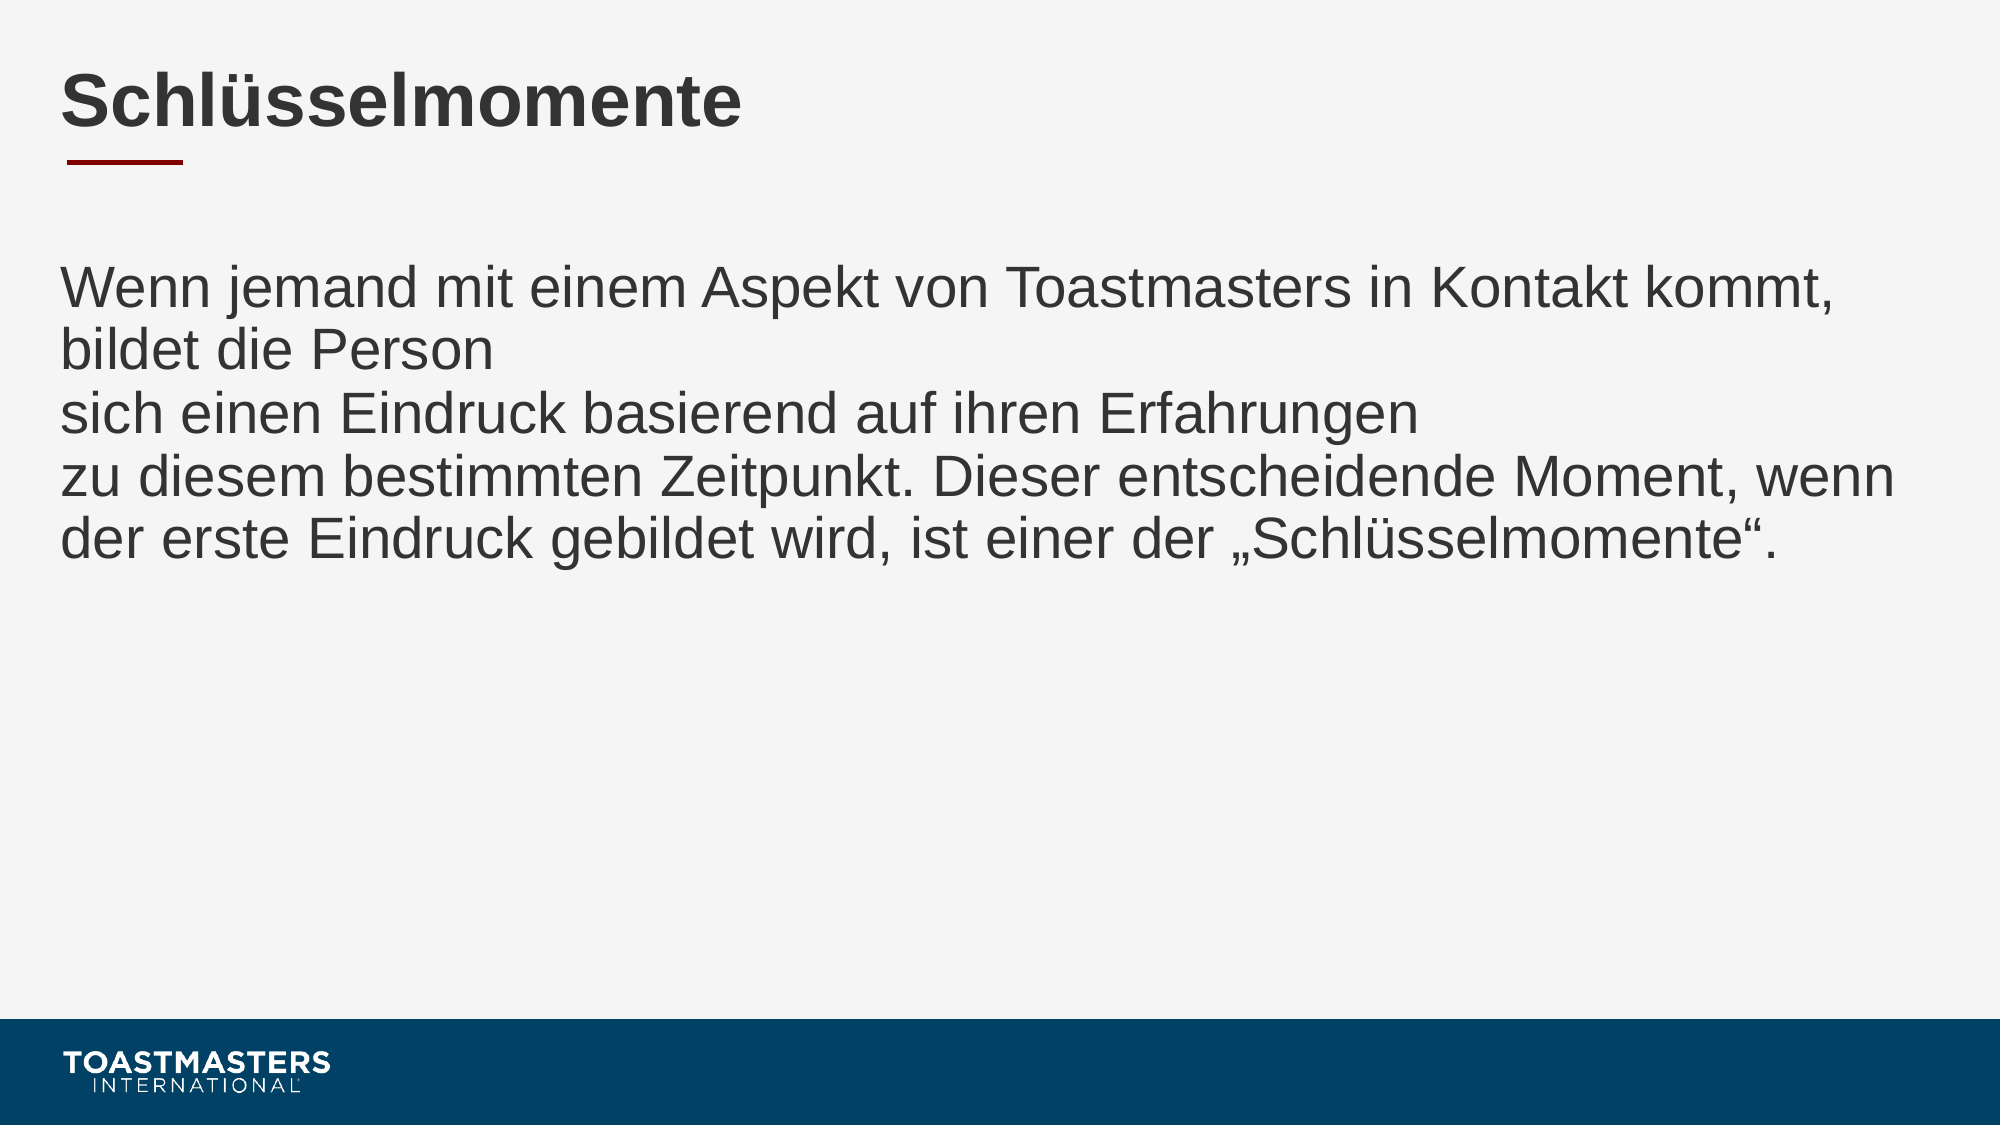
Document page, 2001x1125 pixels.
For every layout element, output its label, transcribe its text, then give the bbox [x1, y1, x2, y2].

picture [51, 1036, 343, 1103]
list Wenn jemand mit einem Aspekt von Toastmasters in Kontakt kommt, bildet die Person sich einen Eindruck basierend auf ihren Erfahrungen zu diesem bestimmten Zeitpunkt. Dieser entscheidende Moment, wenn der erste Eindruck gebildet wird, ist einer der „Schlüsselmomente“. [45, 249, 1934, 965]
title Schlüsselmomente [45, 48, 1957, 155]
